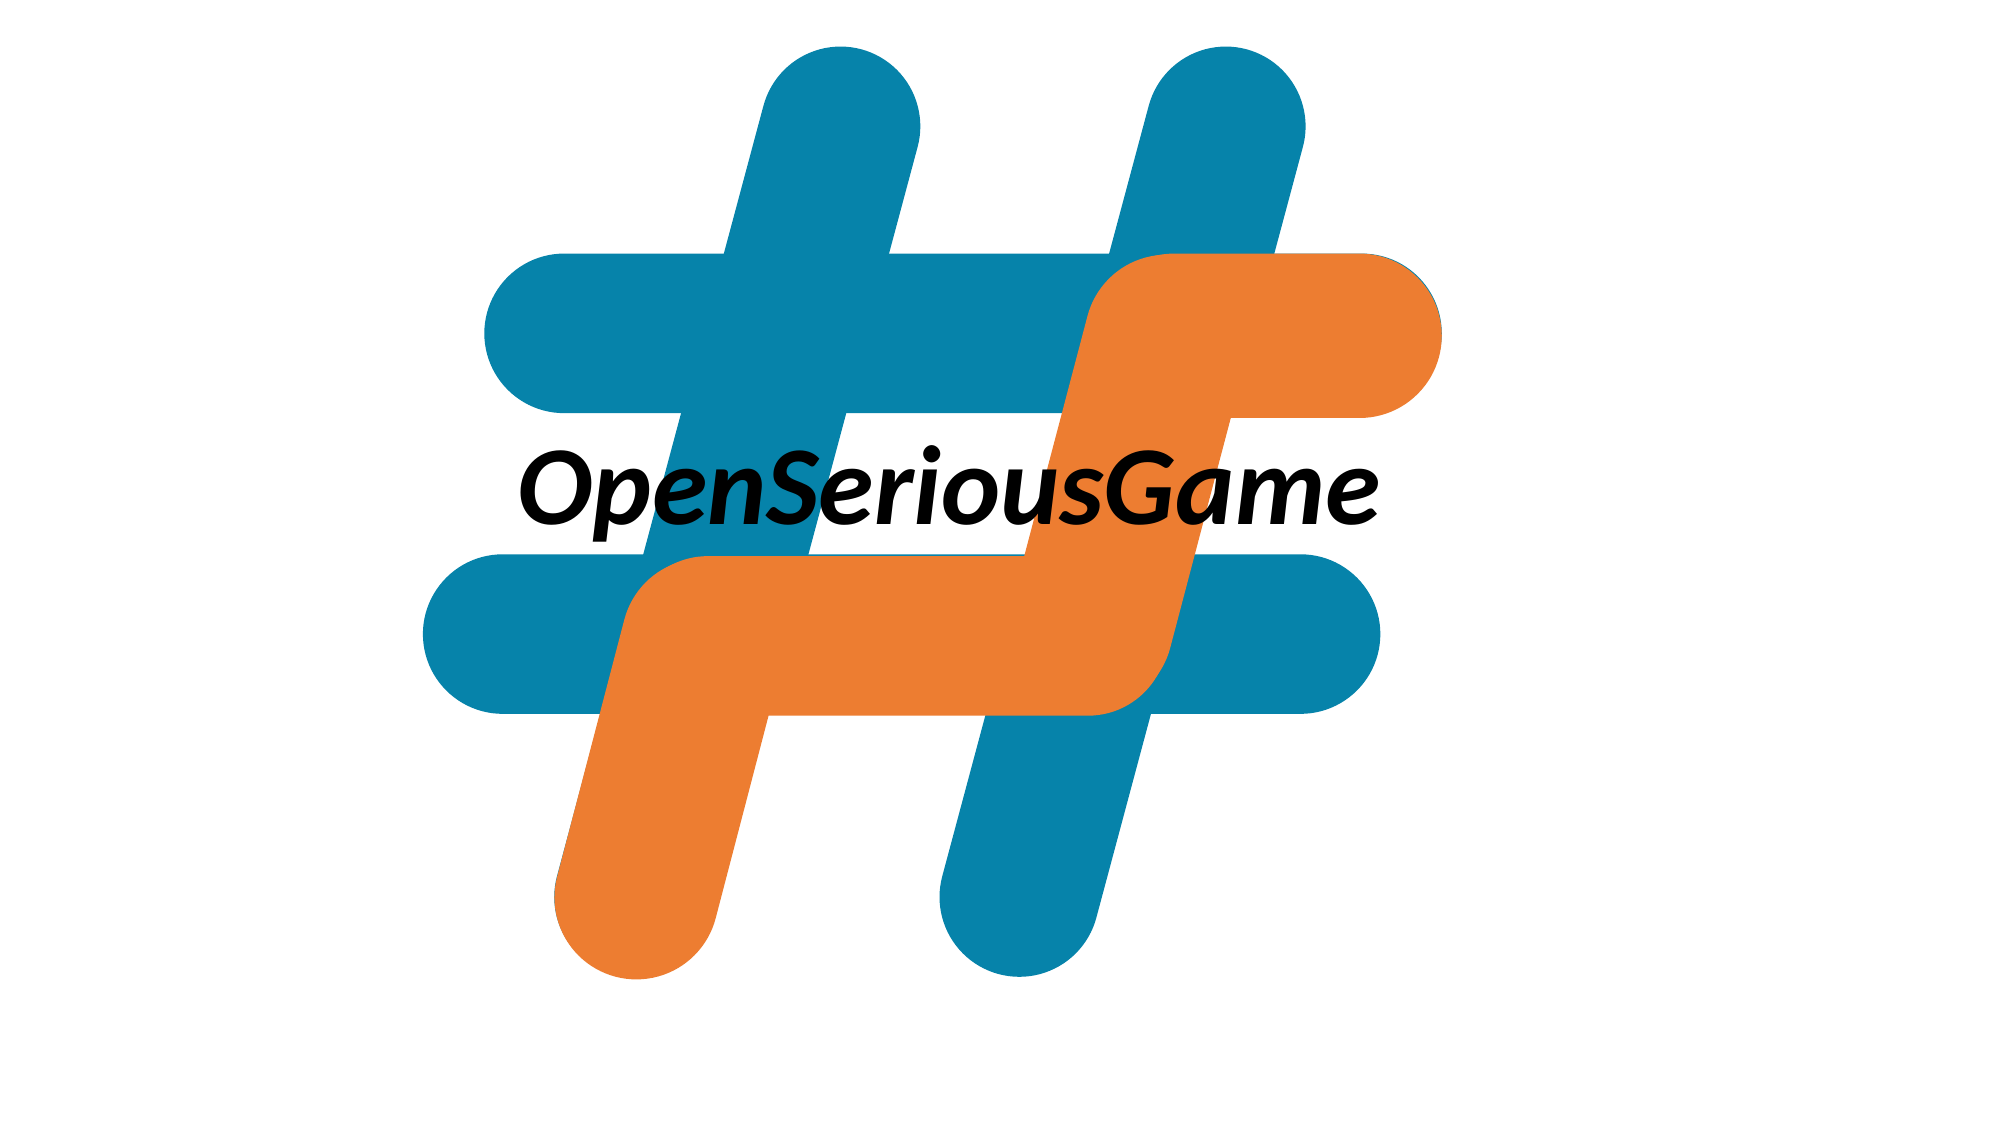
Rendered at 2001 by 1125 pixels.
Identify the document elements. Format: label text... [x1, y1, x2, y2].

text_box [1109, 555, 1382, 715]
text_box [938, 715, 1152, 978]
text_box OpenSeriousGame [502, 404, 1397, 555]
text_box [1063, 255, 1150, 404]
text_box [553, 557, 787, 981]
text_box [683, 555, 1157, 717]
text_box [1108, 45, 1307, 252]
text_box [723, 45, 922, 252]
text_box [421, 553, 695, 715]
text_box [1007, 555, 1196, 711]
text_box [483, 252, 1166, 404]
text_box [1091, 252, 1443, 411]
